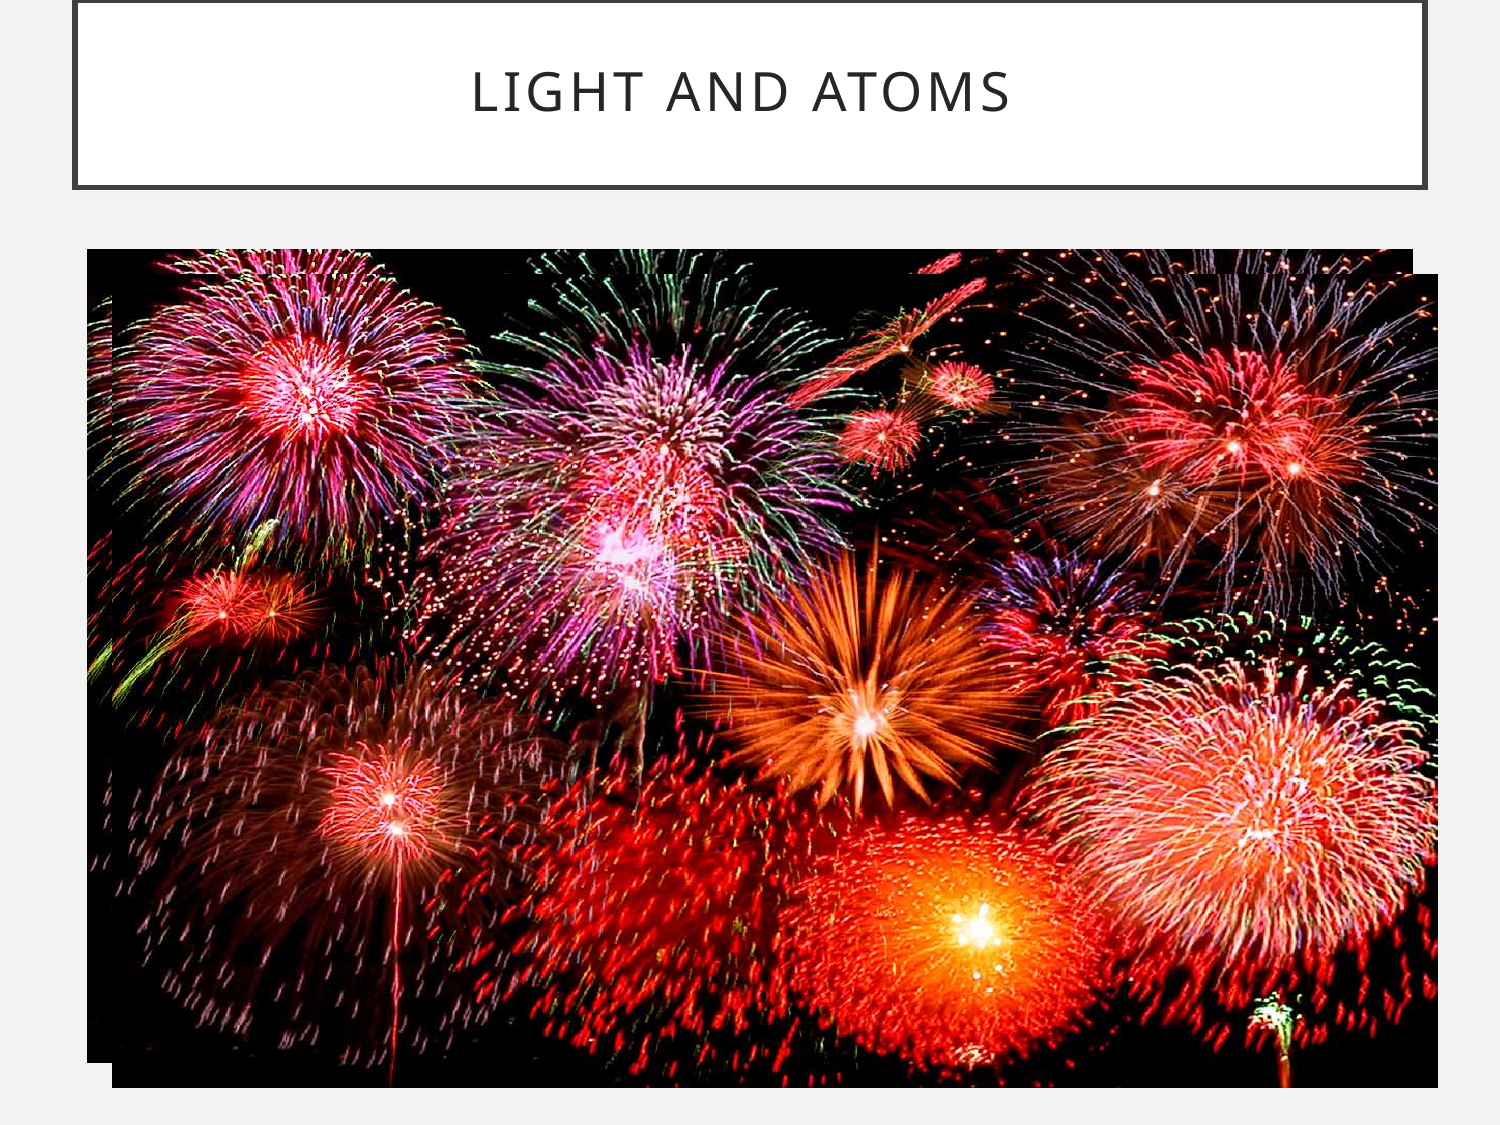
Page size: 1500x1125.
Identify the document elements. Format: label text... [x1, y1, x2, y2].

title Light and Atoms [72, 0, 1428, 190]
picture [87, 249, 1438, 1088]
